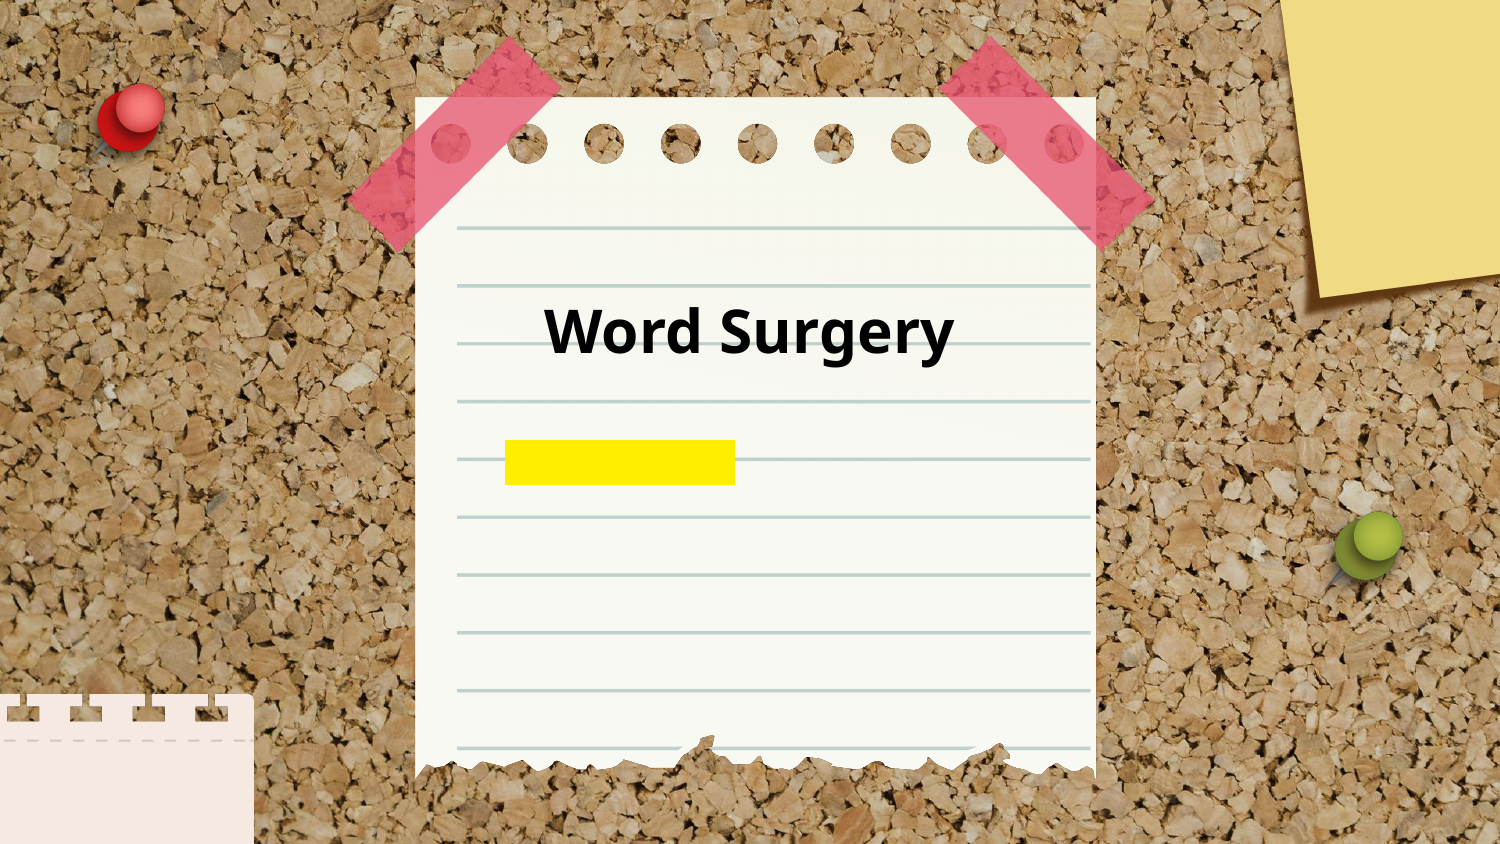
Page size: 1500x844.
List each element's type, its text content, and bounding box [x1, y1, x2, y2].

text_box [505, 440, 736, 486]
picture [0, 0, 1500, 844]
title Word Surgery [478, 203, 1022, 382]
